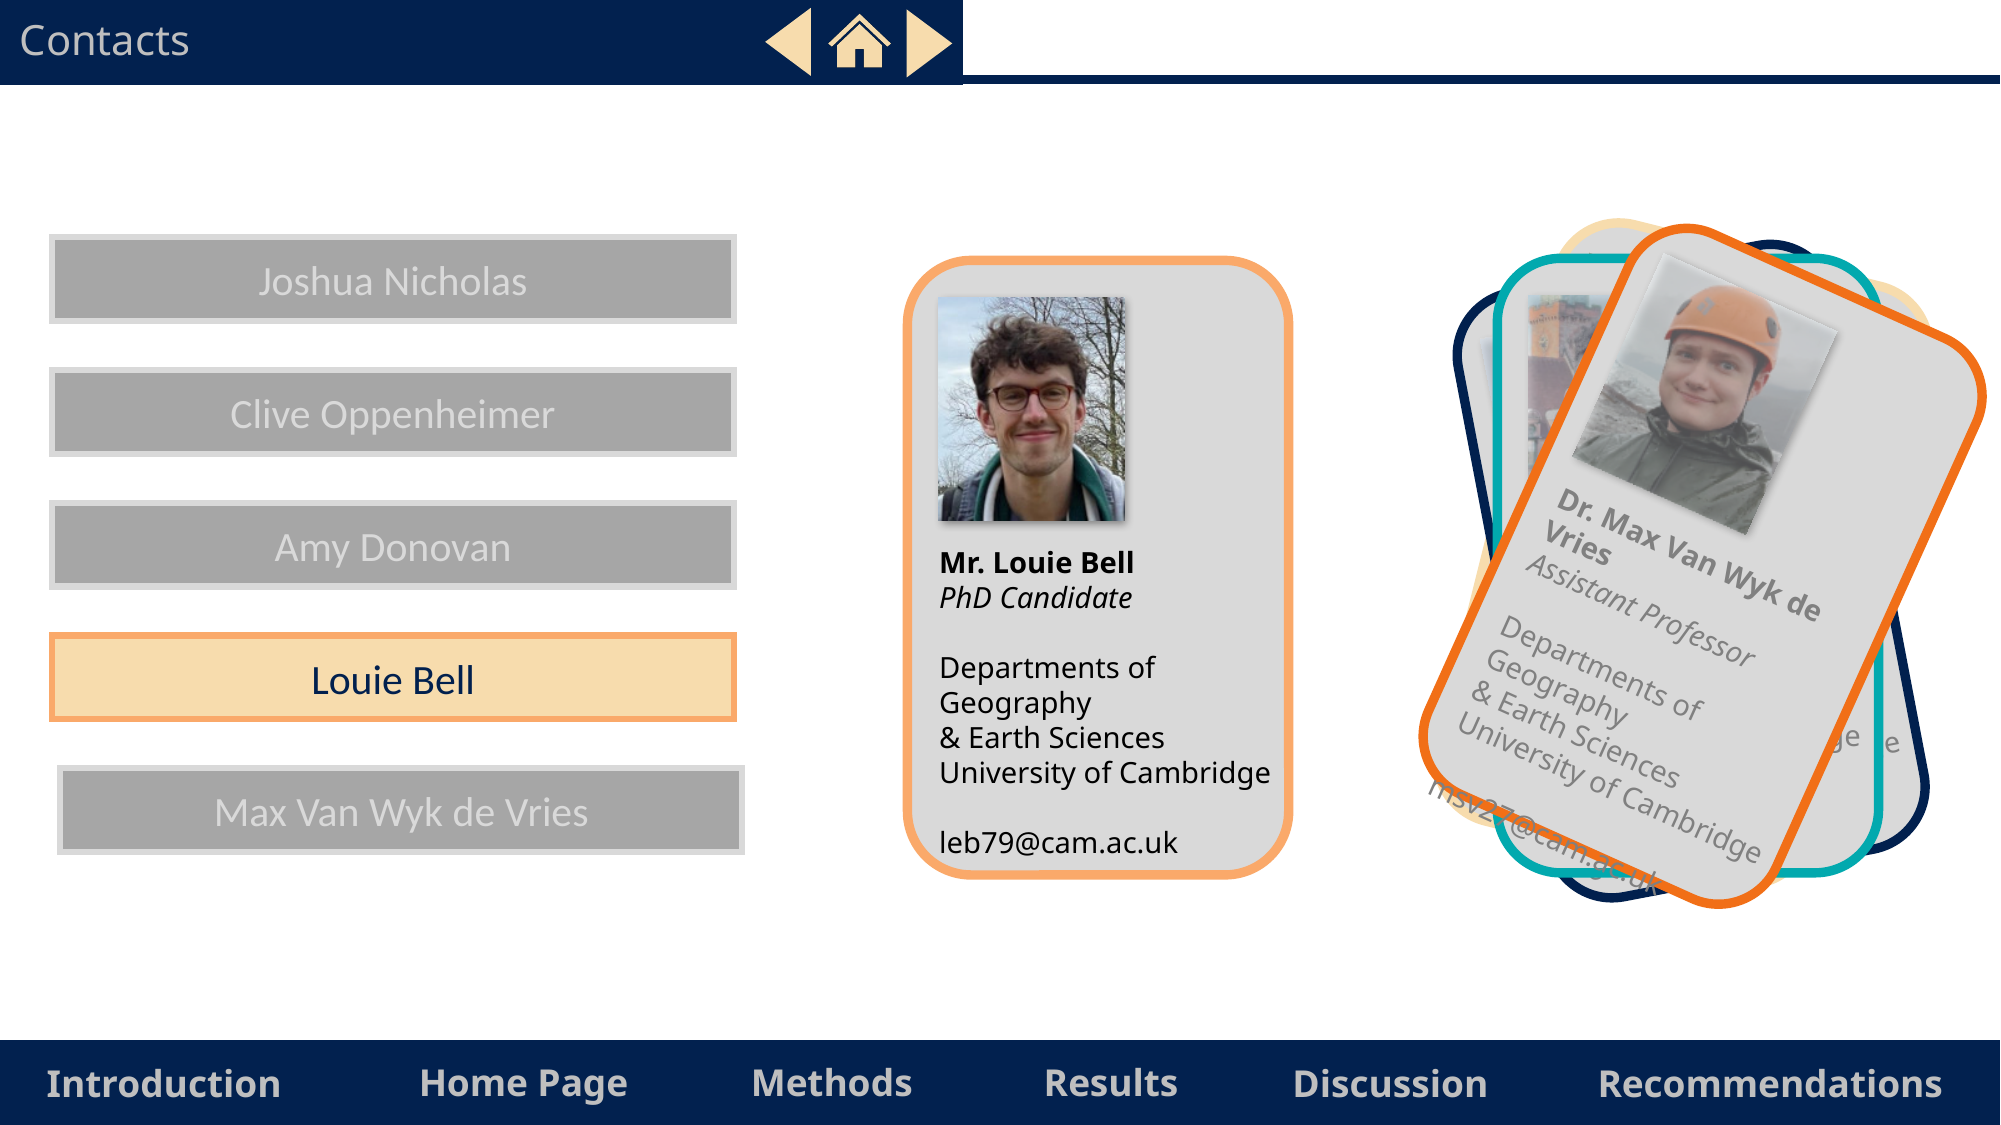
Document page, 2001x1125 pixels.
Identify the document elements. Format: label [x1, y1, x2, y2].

text_box [51, 502, 735, 588]
text_box [51, 369, 735, 455]
text_box [1486, 343, 1492, 378]
text_box [0, 0, 2000, 85]
text_box [1479, 338, 1487, 344]
text_box [0, 1040, 2000, 1125]
text_box [907, 260, 1306, 875]
text_box [51, 635, 735, 720]
text_box [1492, 248, 1910, 878]
text_box [59, 767, 743, 853]
picture [824, 5, 895, 76]
text_box [51, 236, 735, 322]
